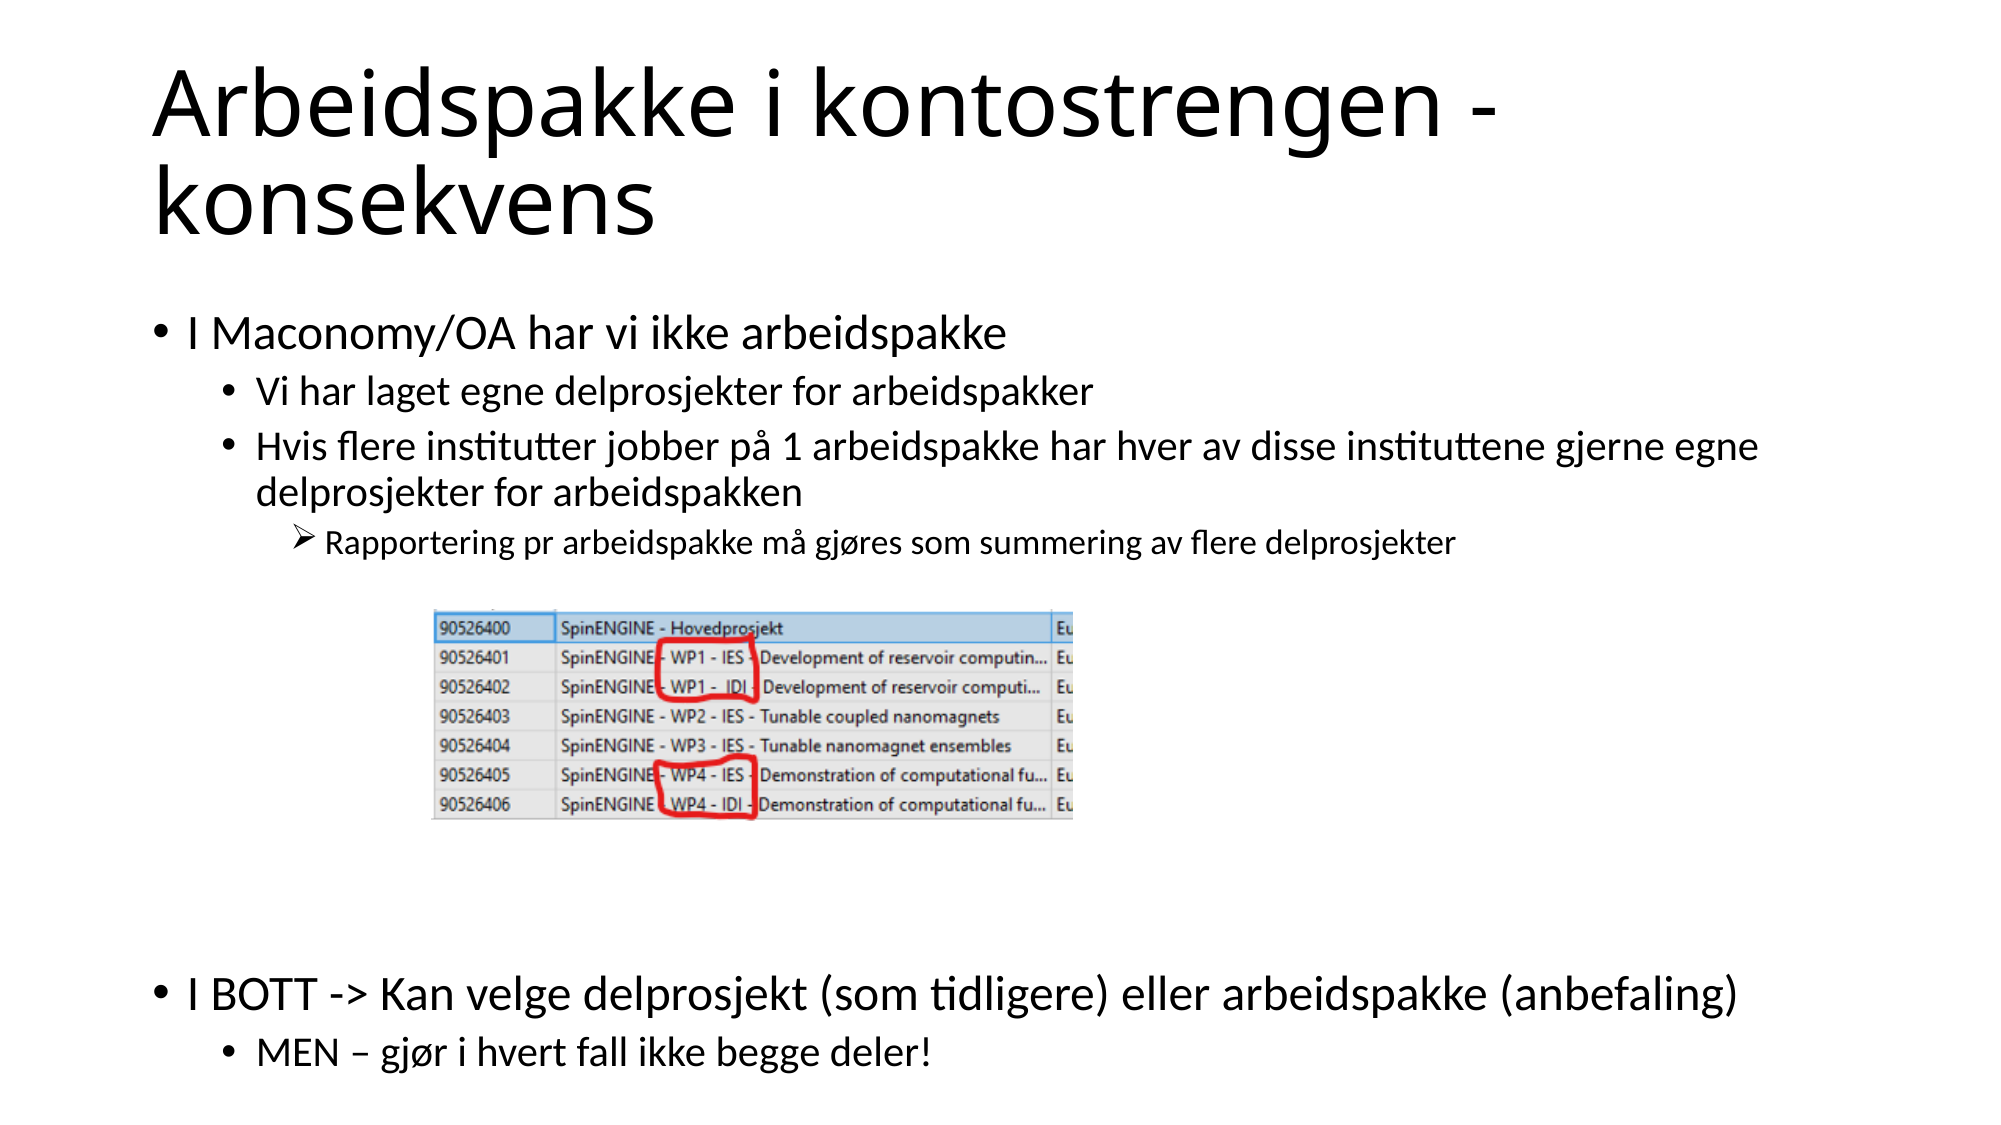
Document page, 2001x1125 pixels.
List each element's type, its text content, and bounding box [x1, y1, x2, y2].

title Arbeidspakke i kontostrengen - konsekvens [137, 59, 1911, 252]
picture [431, 609, 1073, 825]
list I Maconomy/OA har vi ikke arbeidspakke Vi har laget egne delprosjekter for arbeidspakker Hvis flere institutter jobber på 1 arbeidspakke har hver av disse instituttene gjerne egne delprosjekter for arbeidspakken Rapportering pr arbeidspakke må gjøres som summering av flere delprosjekter I BOTT -> Kan velge delprosjekt (som tidligere) eller arbeidspakke (anbefaling) MEN – gjør i hvert fall ikke begge deler! [137, 299, 1863, 1086]
